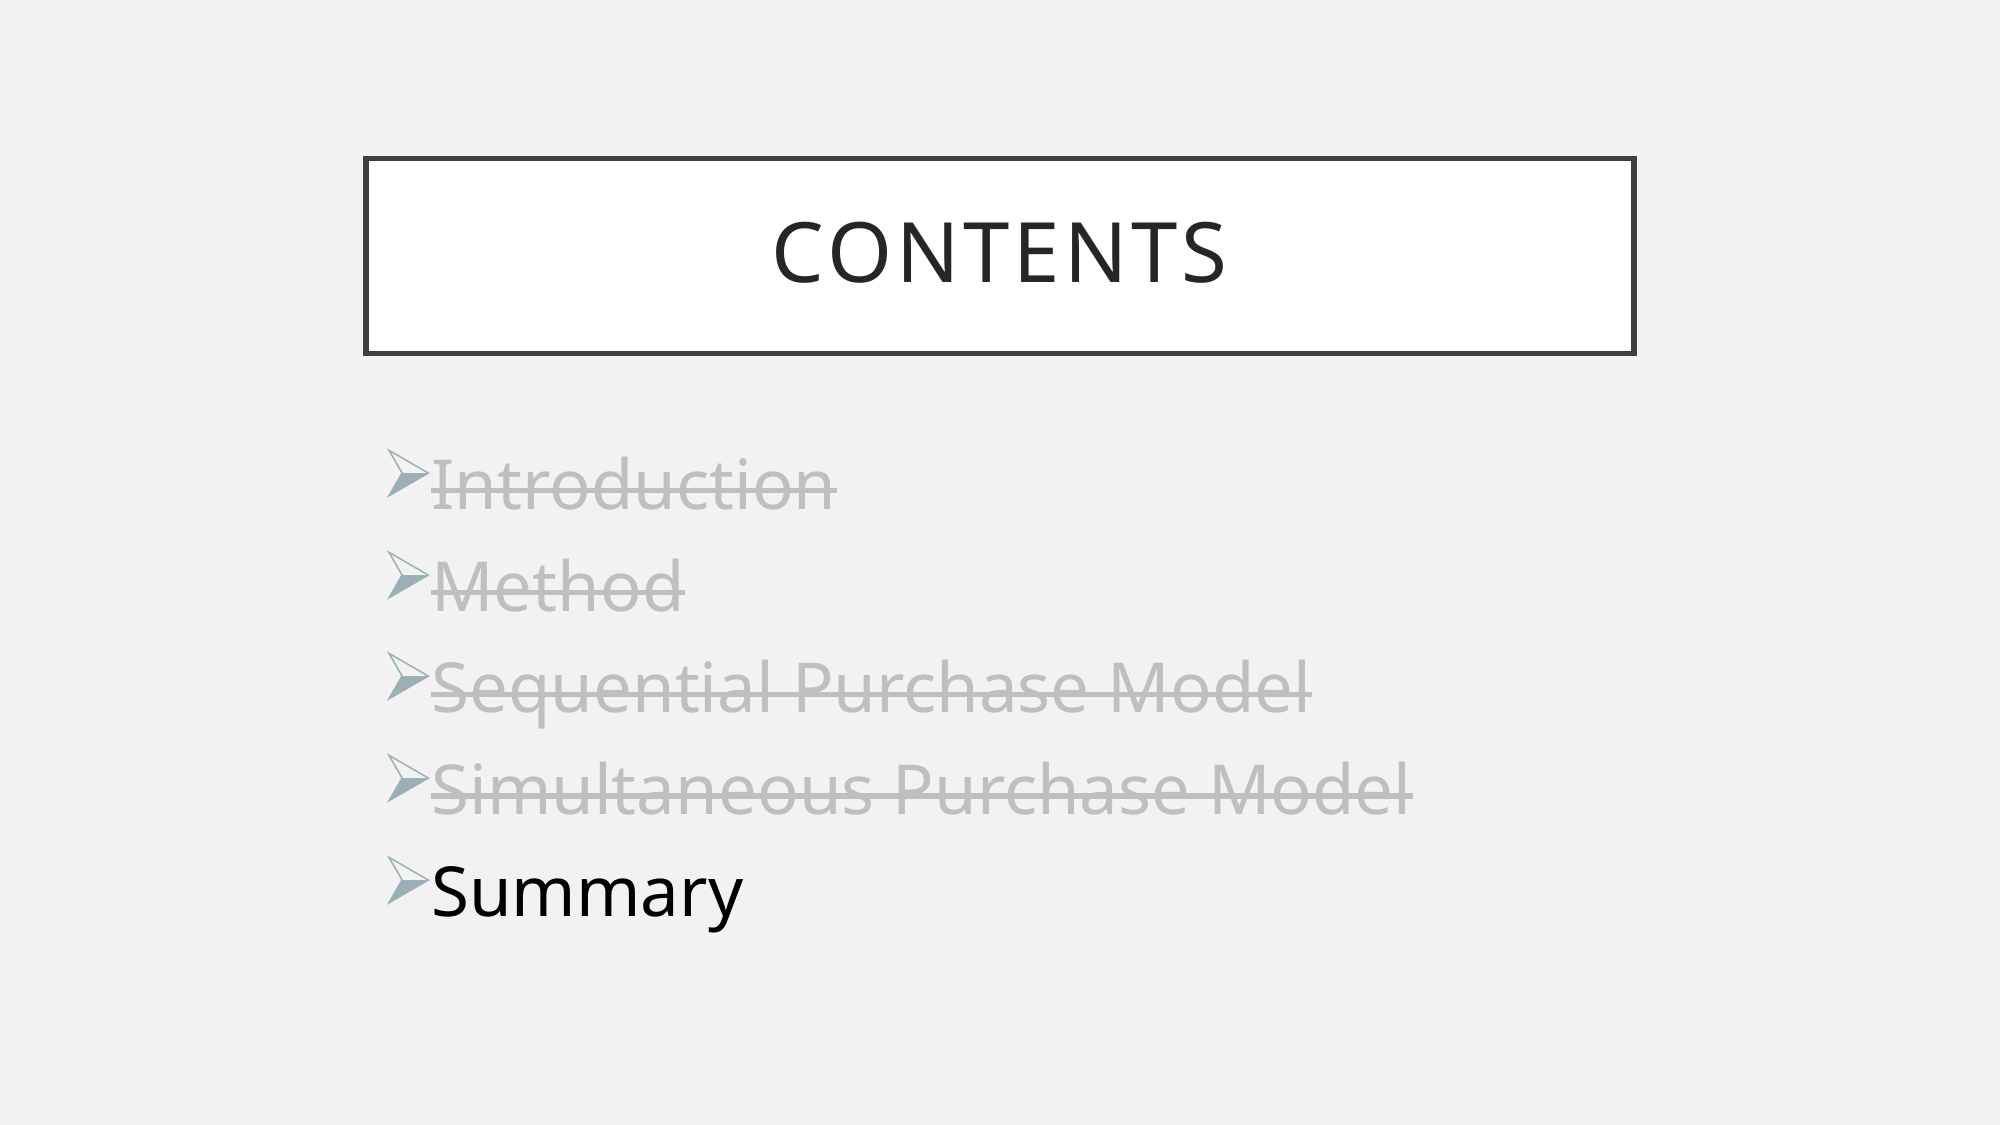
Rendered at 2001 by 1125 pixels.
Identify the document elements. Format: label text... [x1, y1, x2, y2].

title Contents [363, 156, 1637, 356]
list Introduction Method Sequential Purchase Model Simultaneous Purchase Model Summary [366, 432, 1634, 942]
